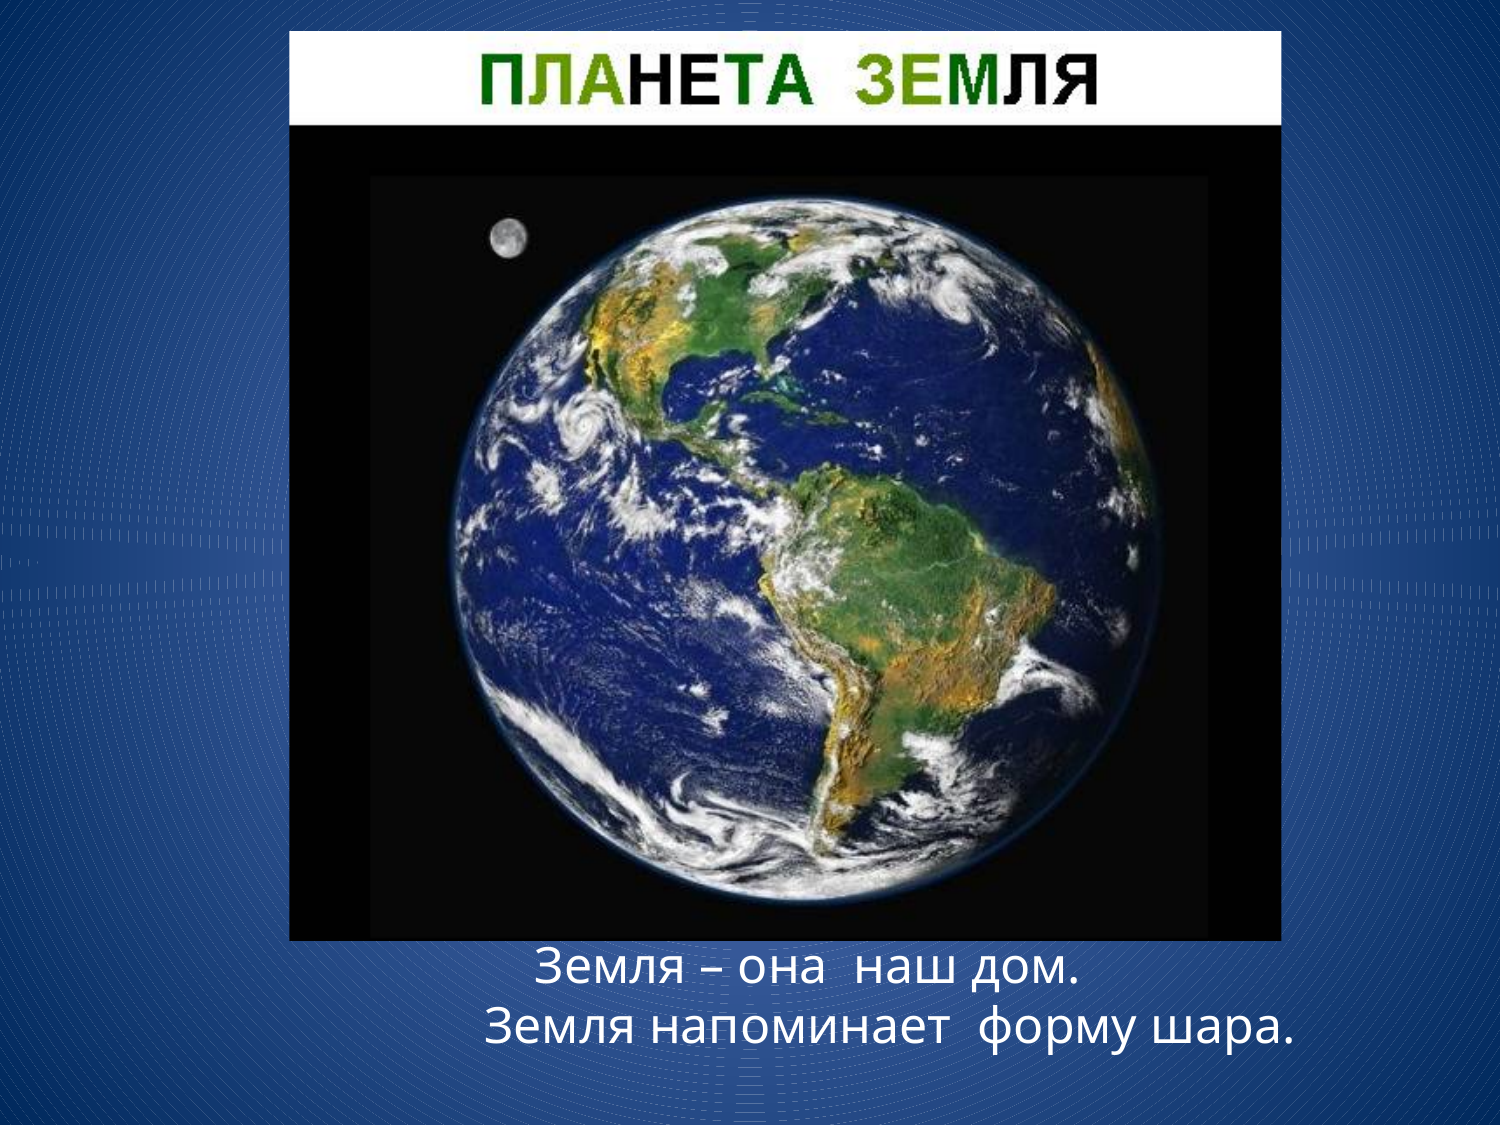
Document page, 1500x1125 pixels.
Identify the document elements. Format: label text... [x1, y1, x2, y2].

picture [289, 30, 1282, 941]
title Земля – она наш дом. Земля напоминает форму шара. [253, 916, 1376, 1071]
